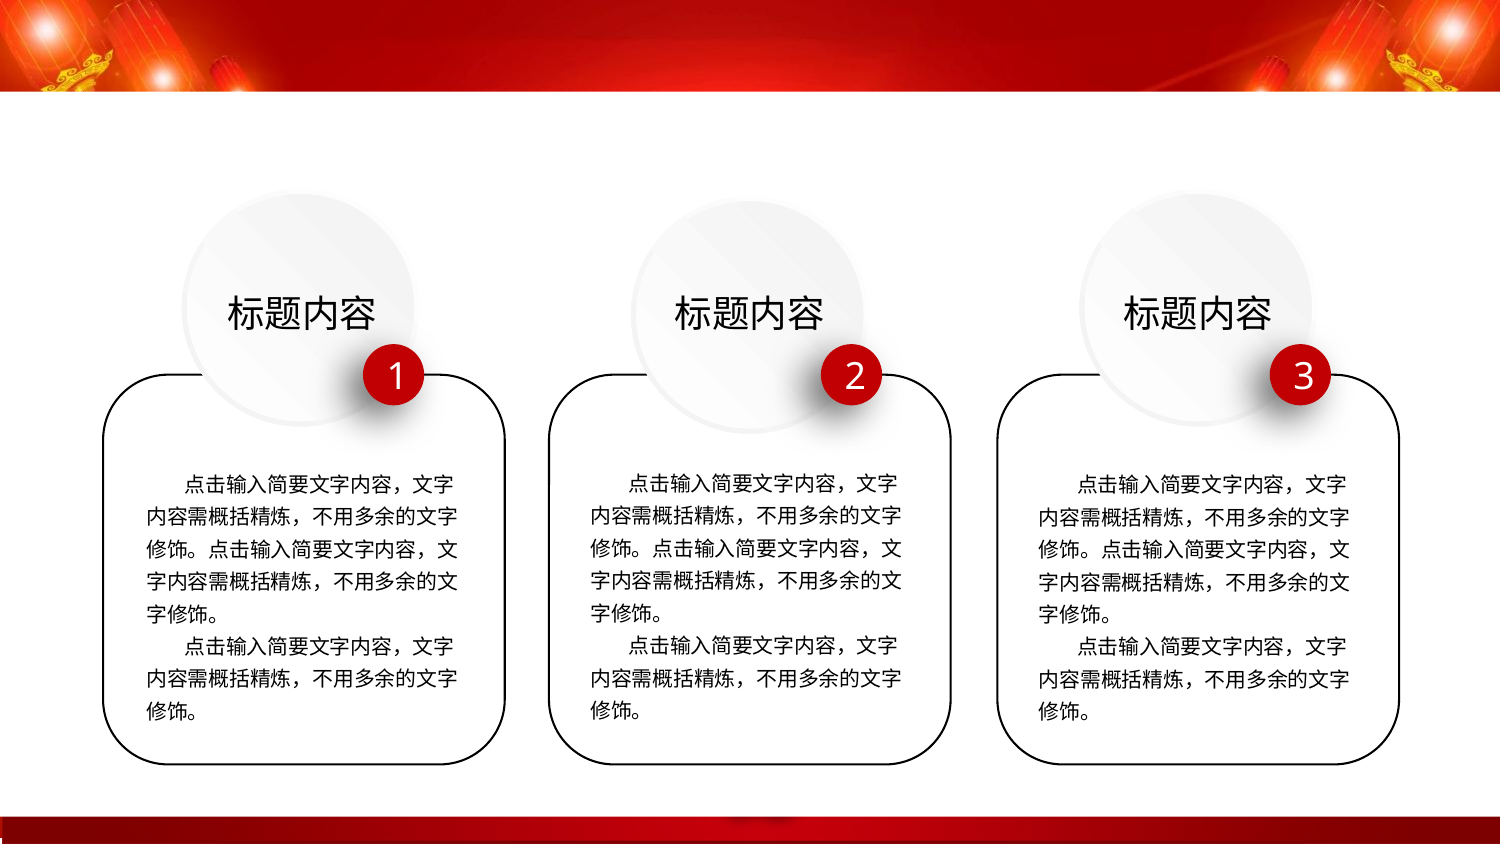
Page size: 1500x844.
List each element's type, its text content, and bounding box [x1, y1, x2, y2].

picture [0, 0, 1500, 91]
text_box 3 [1321, 349, 1334, 401]
text_box 点击输入简要文字内容，文字内容需概括精炼，不用多余的文字修饰。点击输入简要文字内容，文字内容需概括精炼，不用多余的文字修饰。 点击输入简要文字内容，文字内容需概括精炼，不用多余的文字修饰。 [1038, 464, 1358, 724]
text_box 2 [872, 349, 885, 401]
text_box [181, 188, 420, 427]
text_box 点击输入简要文字内容，文字内容需概括精炼，不用多余的文字修饰。点击输入简要文字内容，文字内容需概括精炼，不用多余的文字修饰。 点击输入简要文字内容，文字内容需概括精炼，不用多余的文字修饰。 [146, 464, 466, 724]
picture [0, 817, 1500, 844]
text_box [995, 372, 1402, 767]
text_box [630, 195, 869, 434]
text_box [1079, 188, 1318, 427]
text_box [546, 372, 953, 767]
text_box [100, 372, 507, 767]
text_box 点击输入简要文字内容，文字内容需概括精炼，不用多余的文字修饰。点击输入简要文字内容，文字内容需概括精炼，不用多余的文字修饰。 点击输入简要文字内容，文字内容需概括精炼，不用多余的文字修饰。 [590, 463, 910, 723]
